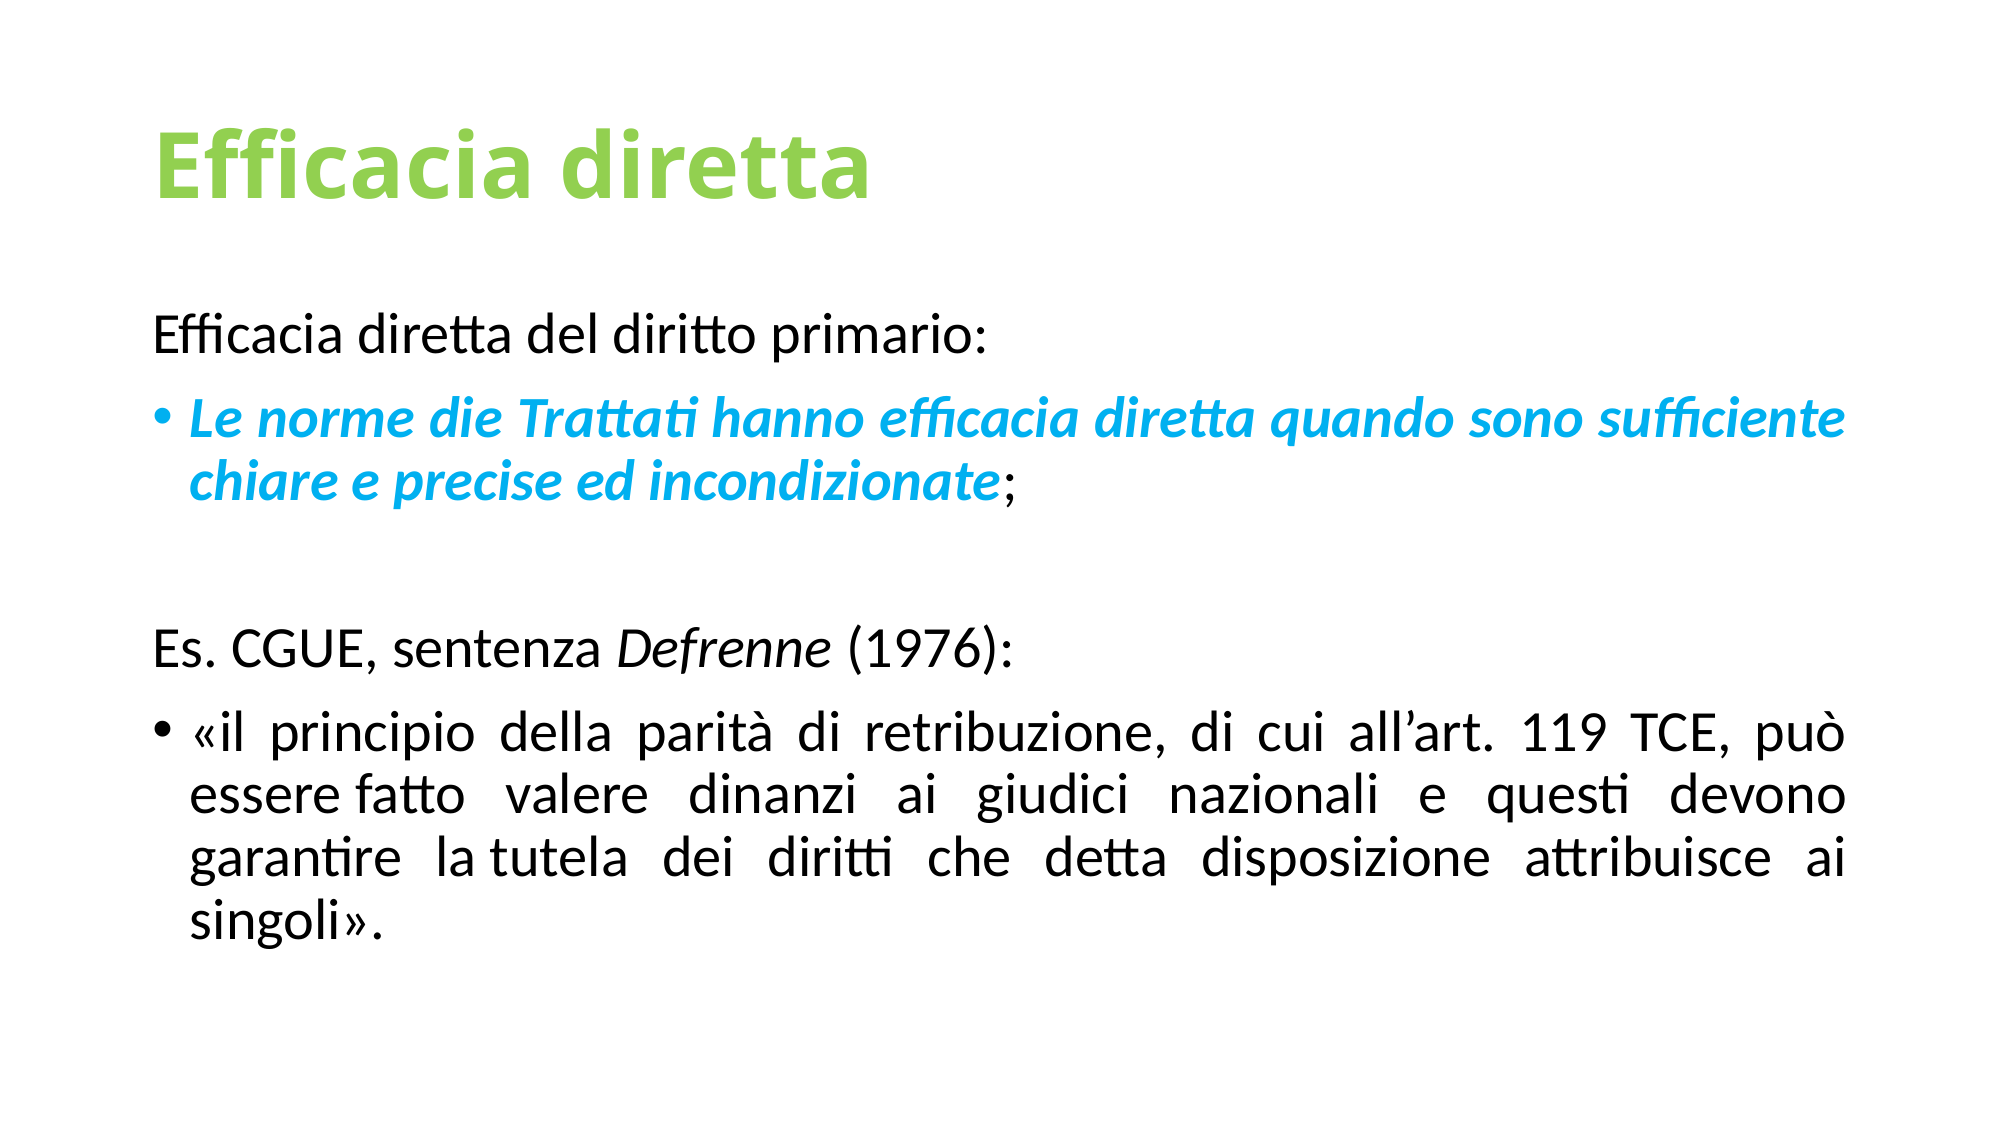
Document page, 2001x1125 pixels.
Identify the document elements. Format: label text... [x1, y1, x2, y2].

list Efficacia diretta del diritto primario: Le norme die Trattati hanno efficacia diretta quando sono sufficiente chiare e precise ed incondizionate; Es. CGUE, sentenza Defrenne (1976):​ «il principio della parità di retribuzione, di cui all’art. 119 TCE, può essere fatto valere dinanzi ai giudici nazionali e questi devono garantire la tutela dei diritti che detta disposizione attribuisce ai singoli». [137, 295, 1863, 1014]
title Efficacia diretta [137, 59, 1863, 278]
